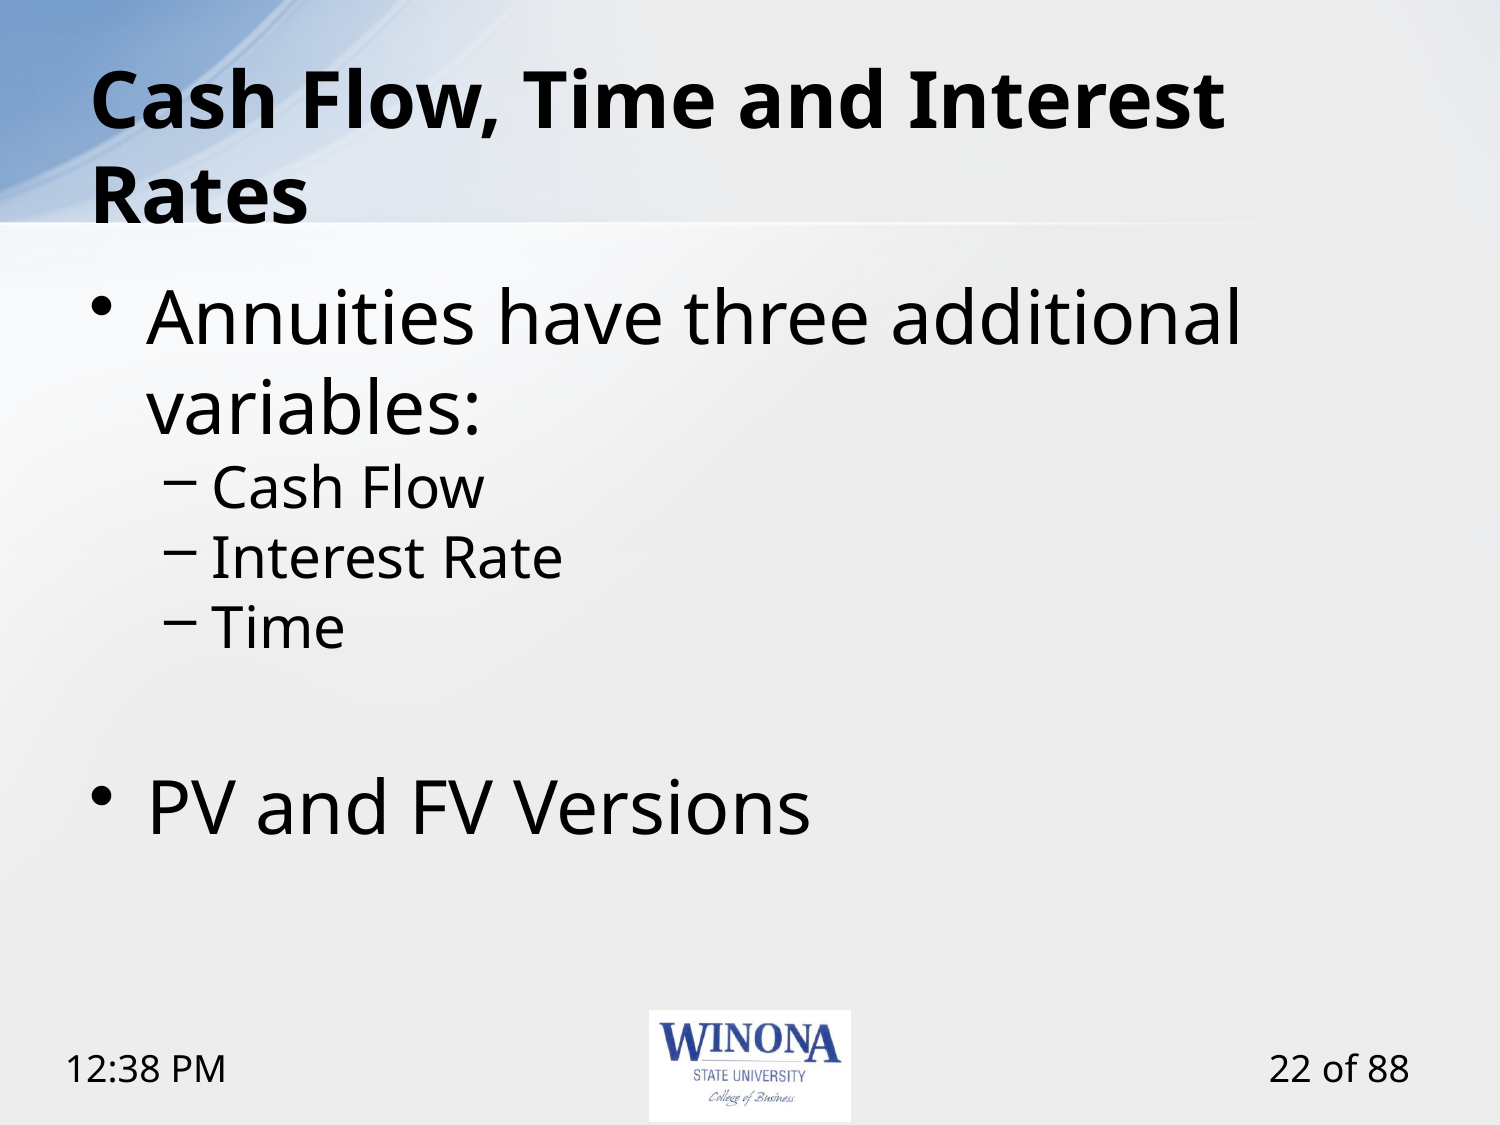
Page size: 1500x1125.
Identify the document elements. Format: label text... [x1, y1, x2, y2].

picture [0, 0, 1500, 1125]
list Annuities have three additional variables: Cash Flow Interest Rate Time PV and FV Versions [75, 262, 1425, 1005]
title Cash Flow, Time and Interest Rates [75, 58, 1425, 247]
